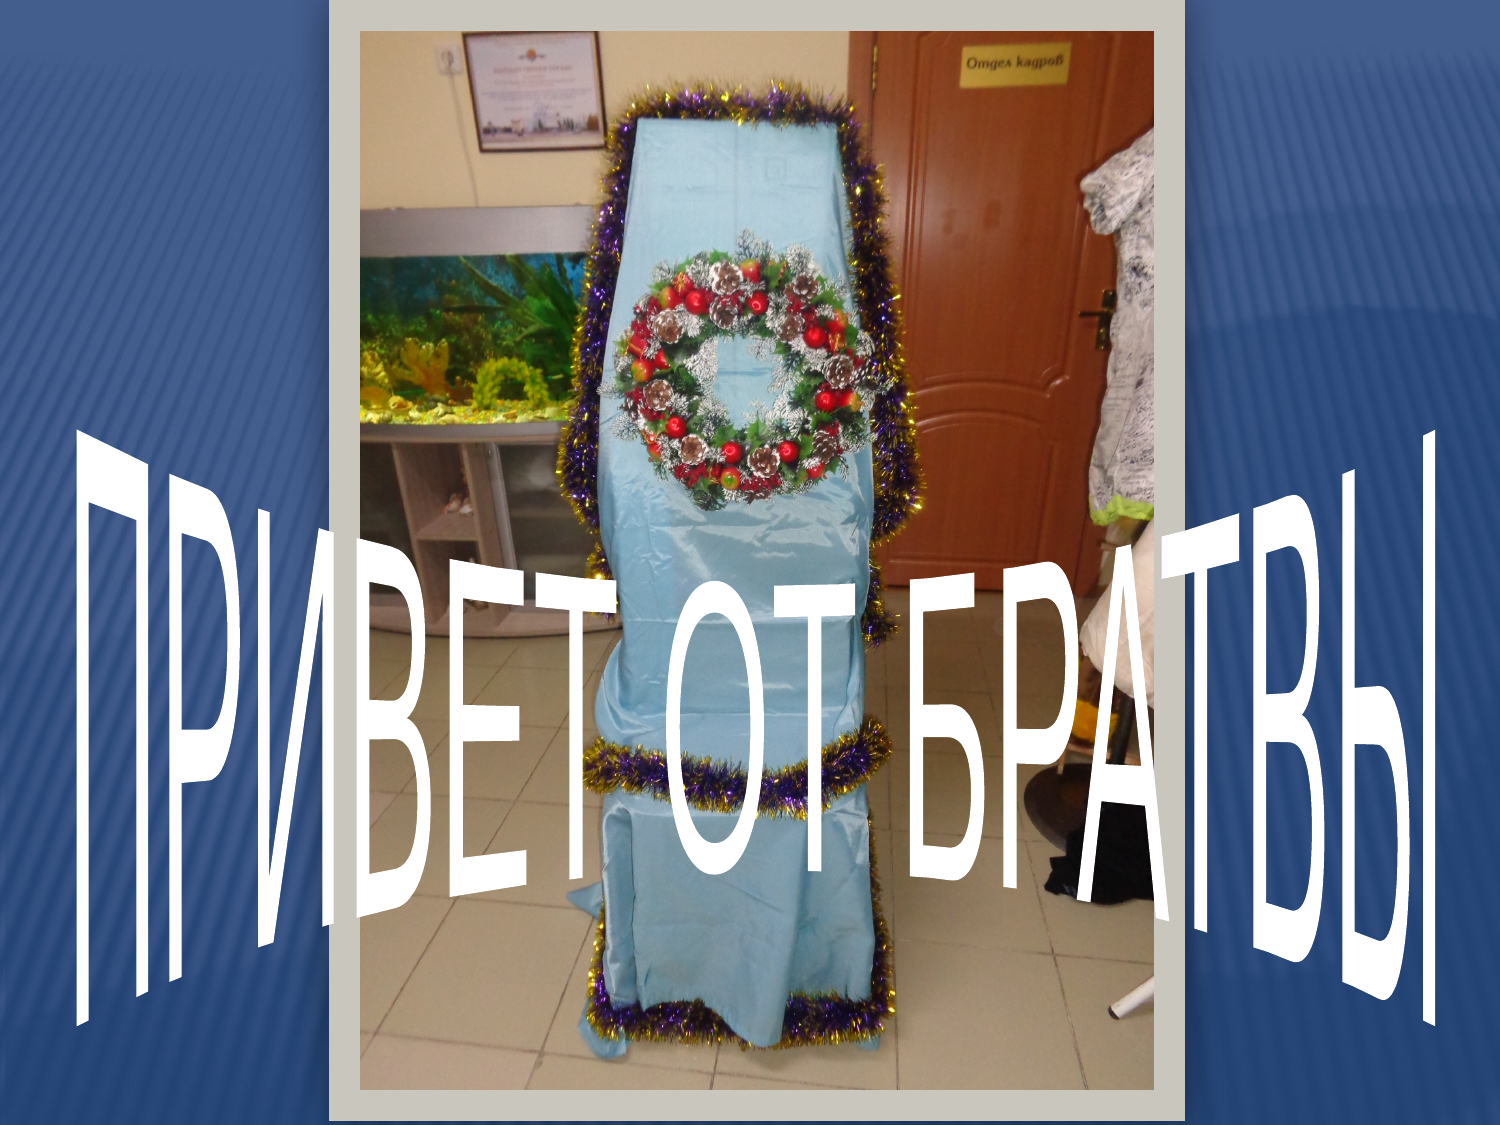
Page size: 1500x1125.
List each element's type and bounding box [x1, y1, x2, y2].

picture [359, 30, 1155, 1090]
